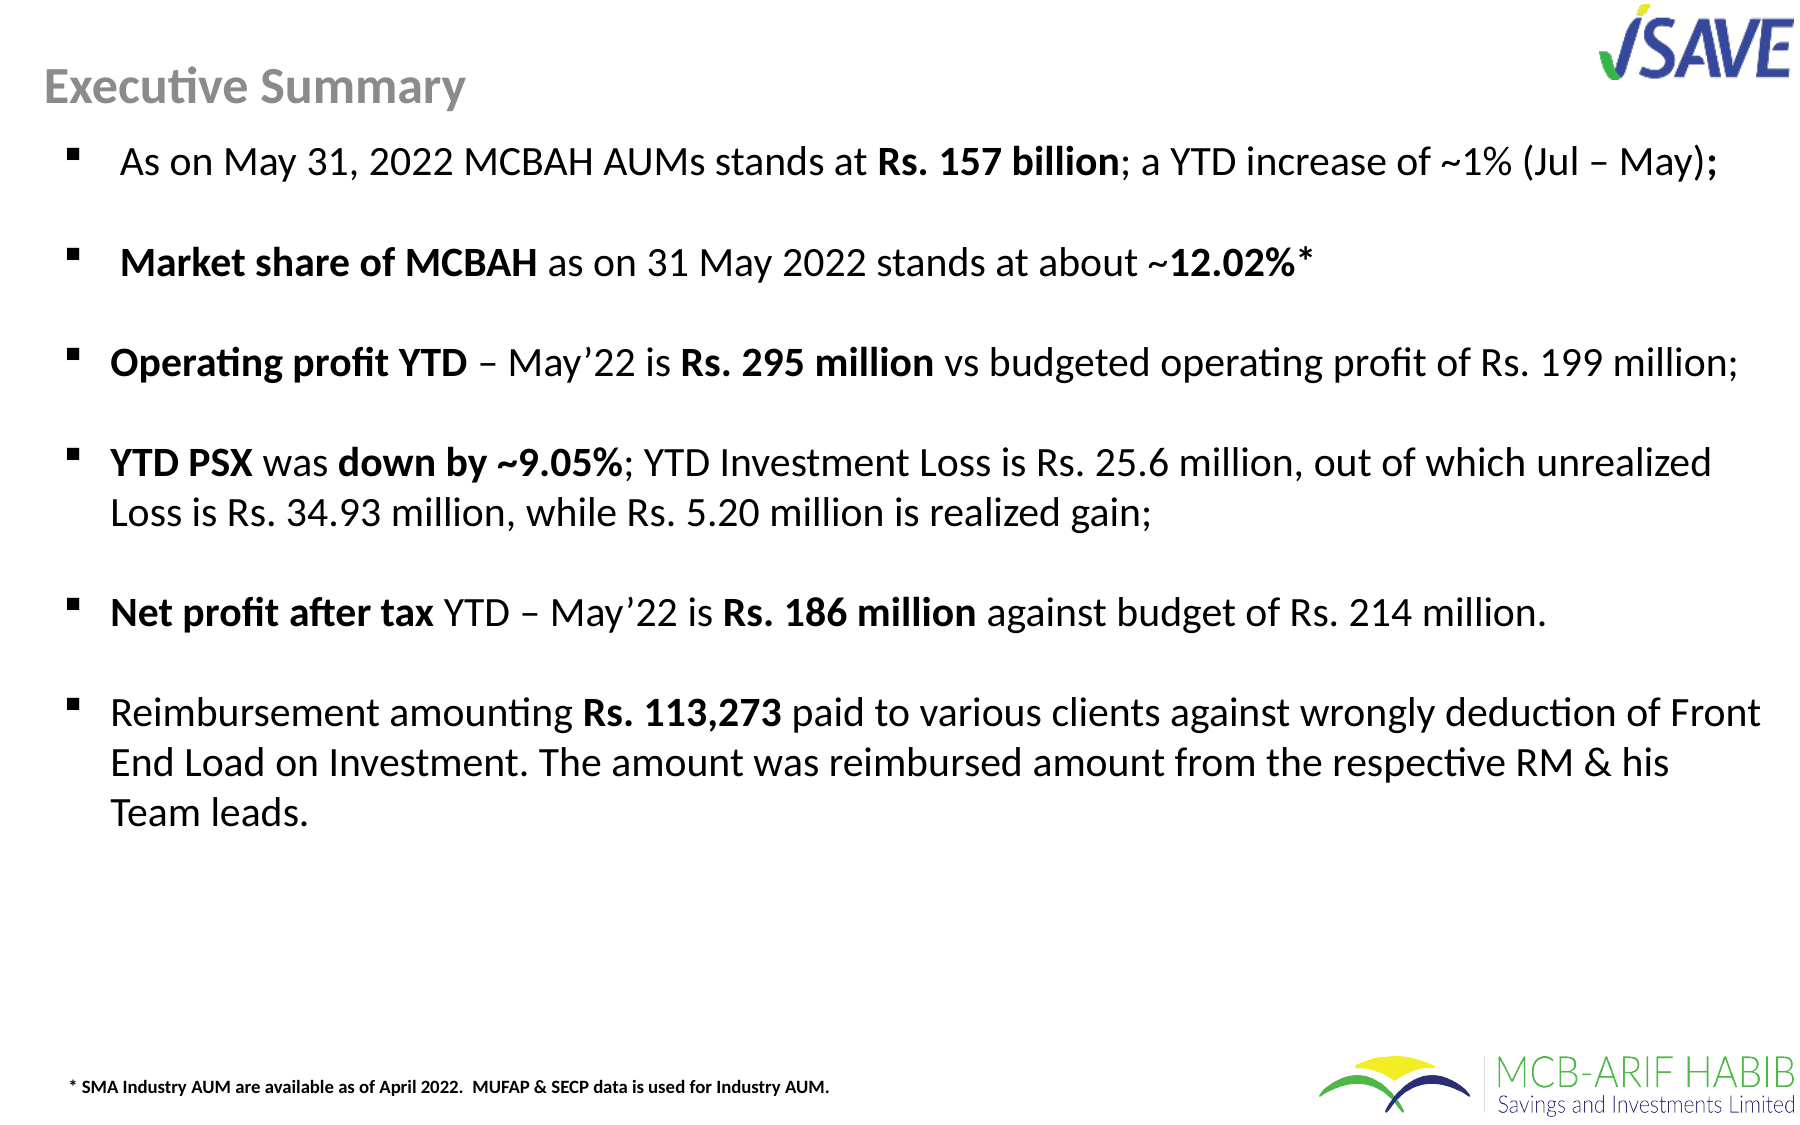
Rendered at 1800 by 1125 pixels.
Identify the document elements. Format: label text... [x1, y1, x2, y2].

picture [1319, 1056, 1794, 1117]
text_box As on May 31, 2022 MCBAH AUMs stands at Rs. 157 billion; a YTD increase of ~1% (Jul – May); Market share of MCBAH as on 31 May 2022 stands at about ~12.02%* Operating profit YTD – May’22 is Rs. 295 million vs budgeted operating profit of Rs. 199 million; YTD PSX was down by ~9.05%; YTD Investment Loss is Rs. 25.6 million, out of which unrealized Loss is Rs. 34.93 million, while Rs. 5.20 million is realized gain; Net profit after tax YTD – May’22 is Rs. 186 million against budget of Rs. 214 million. Reimbursement amounting Rs. 113,273 paid to various clients against wrongly deduction of Front End Load on Investment. The amount was reimbursed amount from the respective RM & his Team leads. [48, 126, 1780, 892]
text_box Executive Summary [29, 37, 1530, 127]
picture [1599, 4, 1794, 80]
text_box * SMA Industry AUM are available as of April 2022. MUFAP & SECP data is used for Industry AUM. [53, 1067, 1530, 1106]
